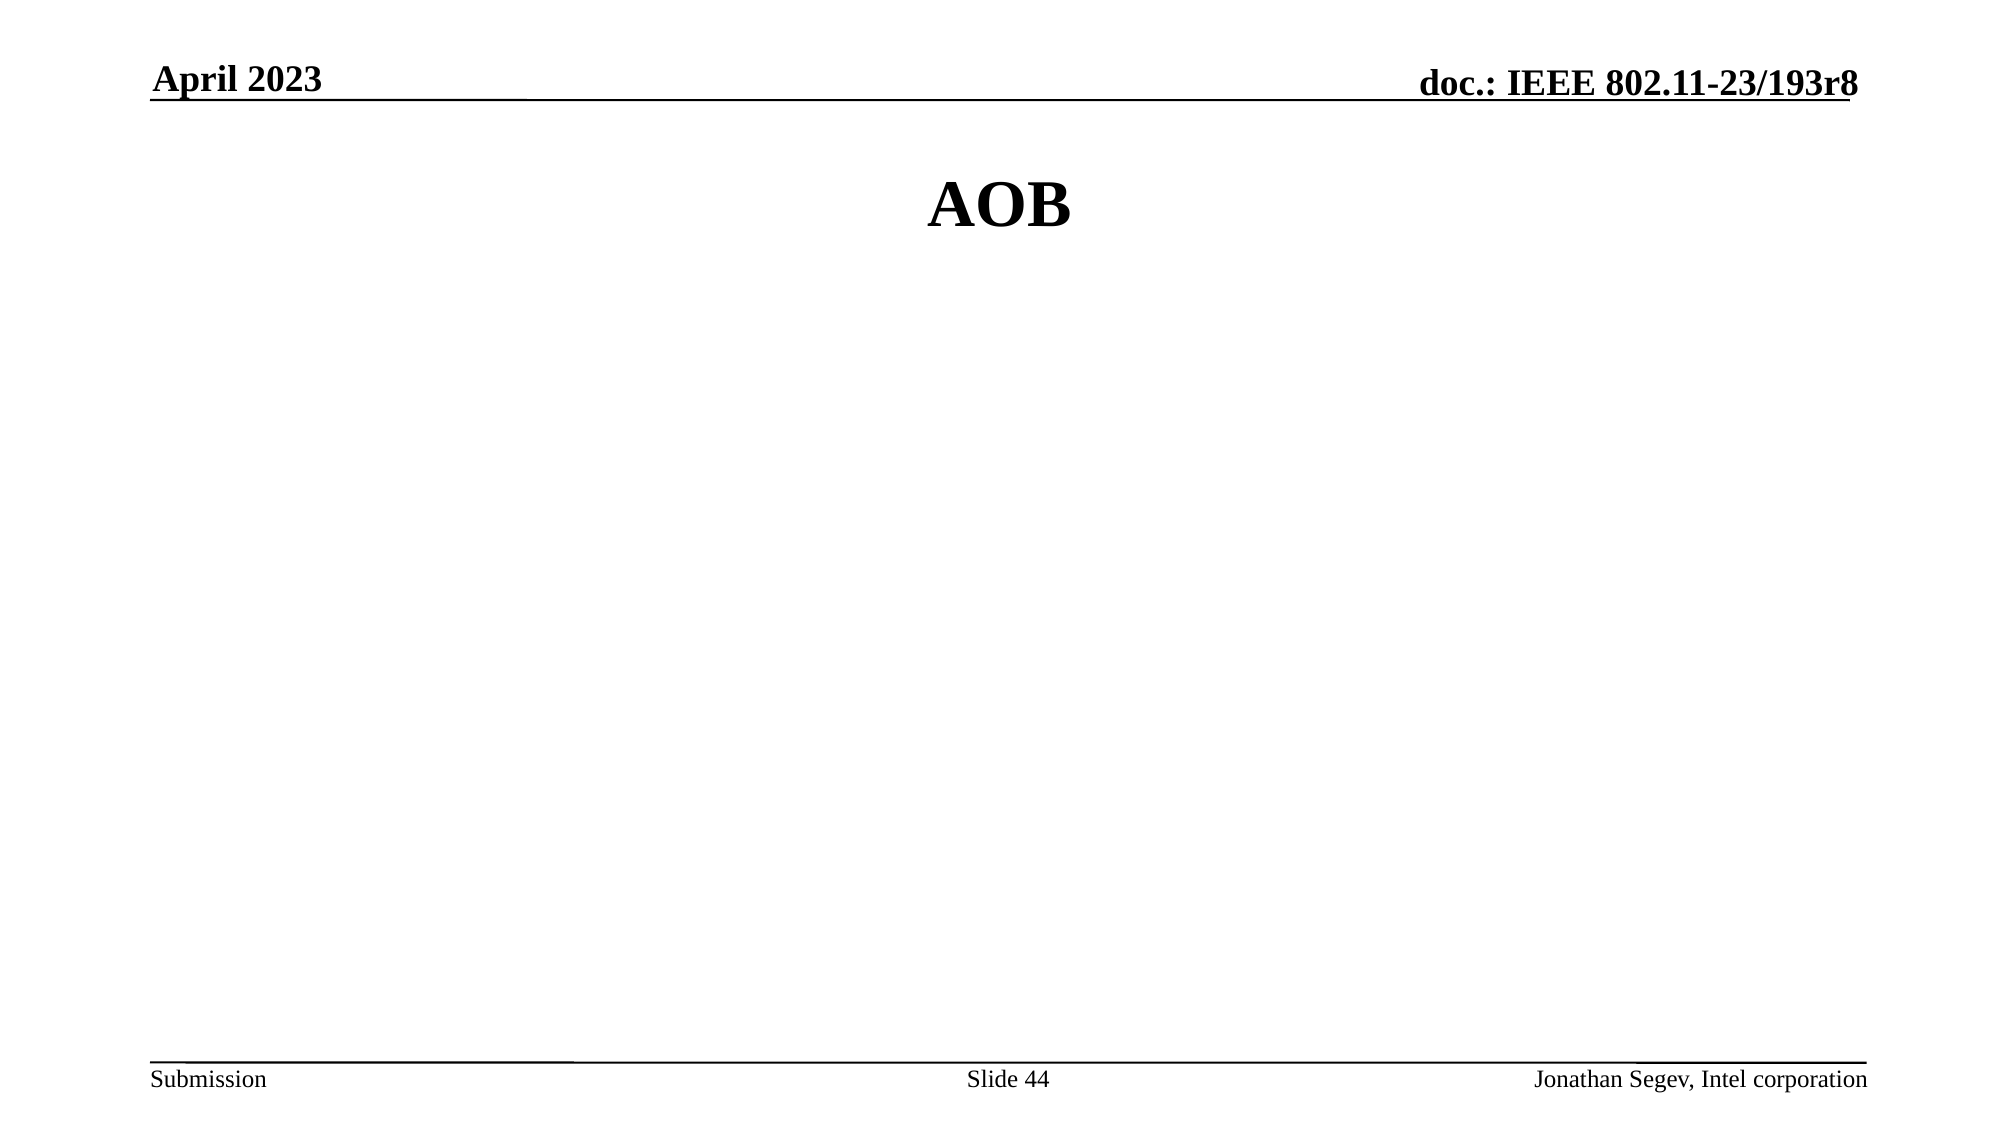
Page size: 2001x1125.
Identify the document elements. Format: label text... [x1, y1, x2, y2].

slide_number Slide 44 [950, 1061, 1067, 1123]
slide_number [152, 54, 563, 100]
title AOB [149, 112, 1850, 288]
footer Jonathan Segev, Intel corporation [1171, 1061, 1869, 1093]
